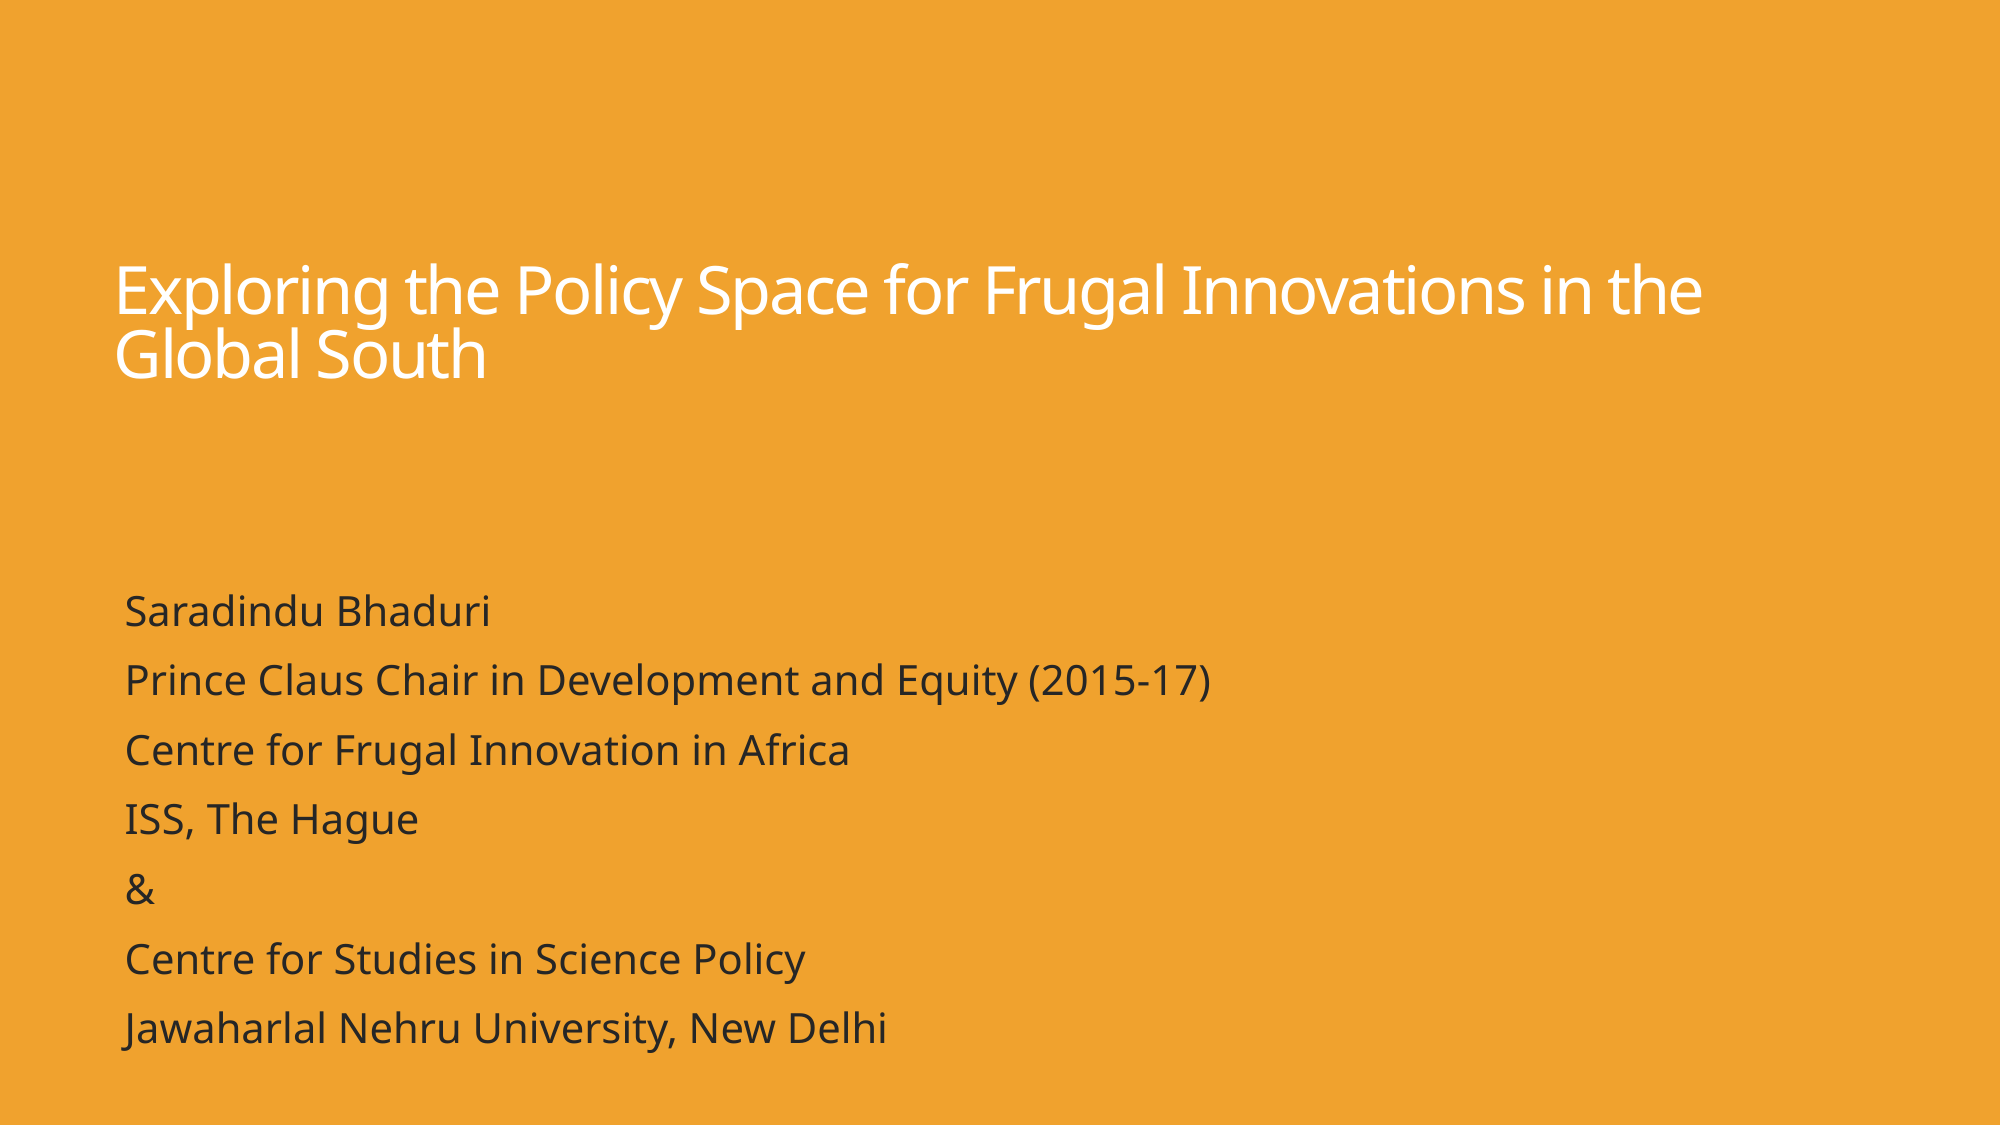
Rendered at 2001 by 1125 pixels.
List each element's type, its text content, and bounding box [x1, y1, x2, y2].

subtitle Saradindu Bhaduri Prince Claus Chair in Development and Equity (2015-17) Centre for Frugal Innovation in Africa ISS, The Hague & Centre for Studies in Science Policy Jawaharlal Nehru University, New Delhi [109, 584, 1839, 1098]
title Exploring the Policy Space for Frugal Innovations in the Global South [98, 175, 1868, 399]
